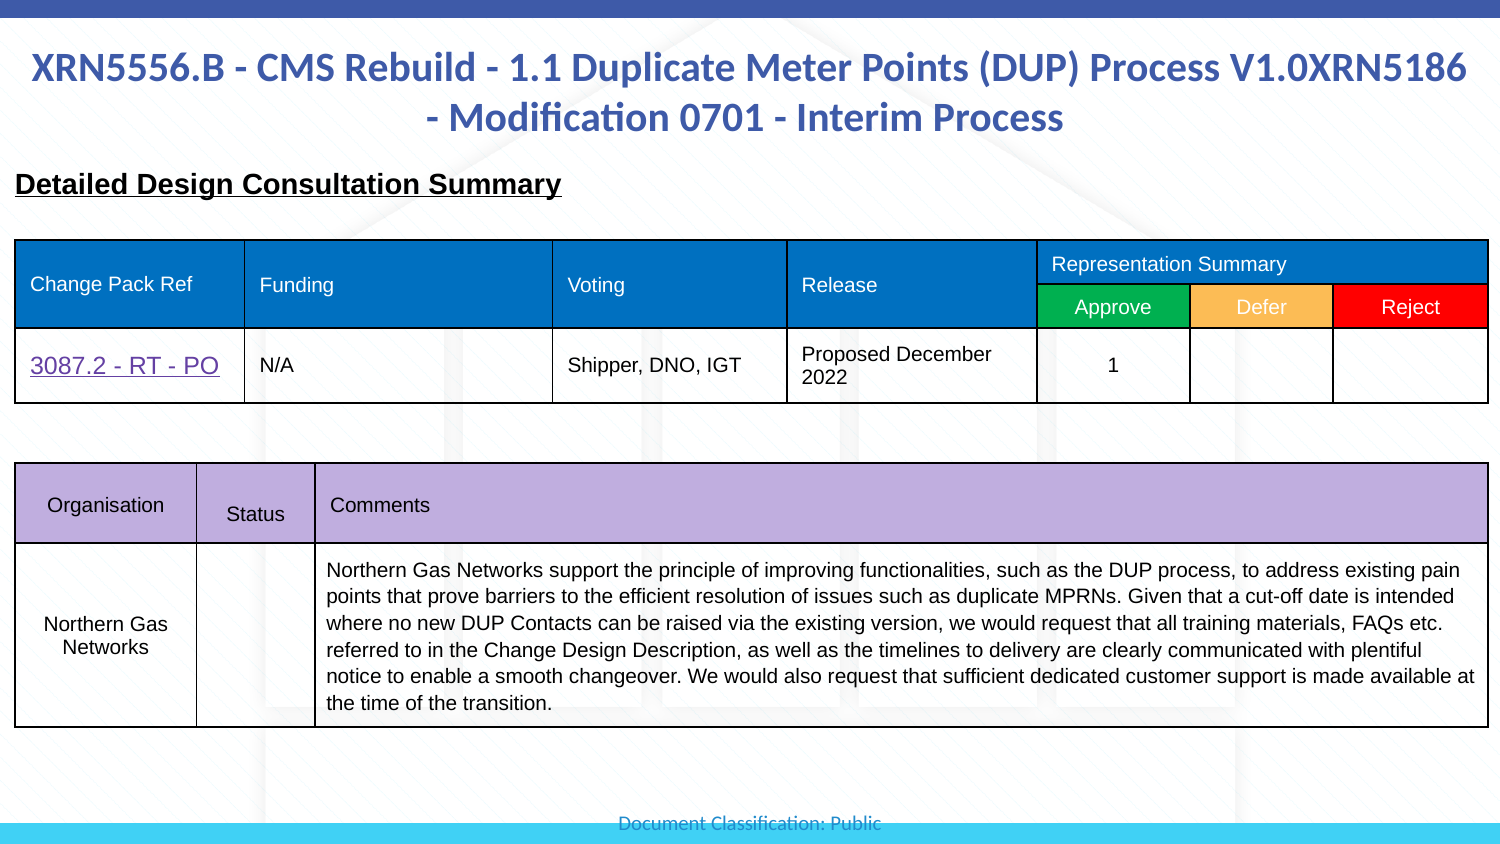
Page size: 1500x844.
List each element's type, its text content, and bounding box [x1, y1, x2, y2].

table_cell 1 [1038, 329, 1189, 402]
table_cell Northern Gas Networks [16, 544, 196, 726]
table_header Voting [553, 241, 786, 327]
picture [0, 0, 1500, 844]
table_cell Shipper, DNO, IGT [553, 329, 786, 402]
table_cell N/A [245, 329, 552, 402]
title XRN5556.B - CMS Rebuild - 1.1 Duplicate Meter Points (DUP) Process V1.0XRN5186 - Modification 0701 - Interim Process [9, 21, 1491, 158]
table_header Status [197, 464, 314, 542]
table_cell Defer [1191, 285, 1332, 327]
table_header Change Pack Ref [16, 241, 244, 327]
table_header Funding [245, 241, 552, 327]
table_header Representation Summary [1038, 241, 1487, 283]
text_box Detailed Design Consultation Summary [0, 157, 716, 208]
table_cell Approve [1038, 285, 1189, 327]
table_cell 3087.2 - RT - PO [16, 329, 244, 402]
table_cell [197, 544, 314, 726]
table_cell Reject [1334, 285, 1487, 327]
table_header Organisation [16, 464, 196, 542]
table_cell [1191, 329, 1332, 402]
table_header Release [788, 241, 1036, 327]
table_header Comments [316, 464, 1487, 542]
table_cell [1334, 329, 1487, 402]
table_cell Proposed December 2022 [788, 329, 1036, 402]
table_cell Northern Gas Networks support the principle of improving functionalities, such as the DUP process, to address existing pain points that prove barriers to the efficient resolution of issues such as duplicate MPRNs. Given that a cut-off date is intended where no new DUP Contacts can be raised via the existing version, we would request that all training materials, FAQs etc. referred to in the Change Design Description, as well as the timelines to delivery are clearly communicated with plentiful notice to enable a smooth changeover. We would also request that sufficient dedicated customer support is made available at the time of the transition. [316, 544, 1487, 726]
